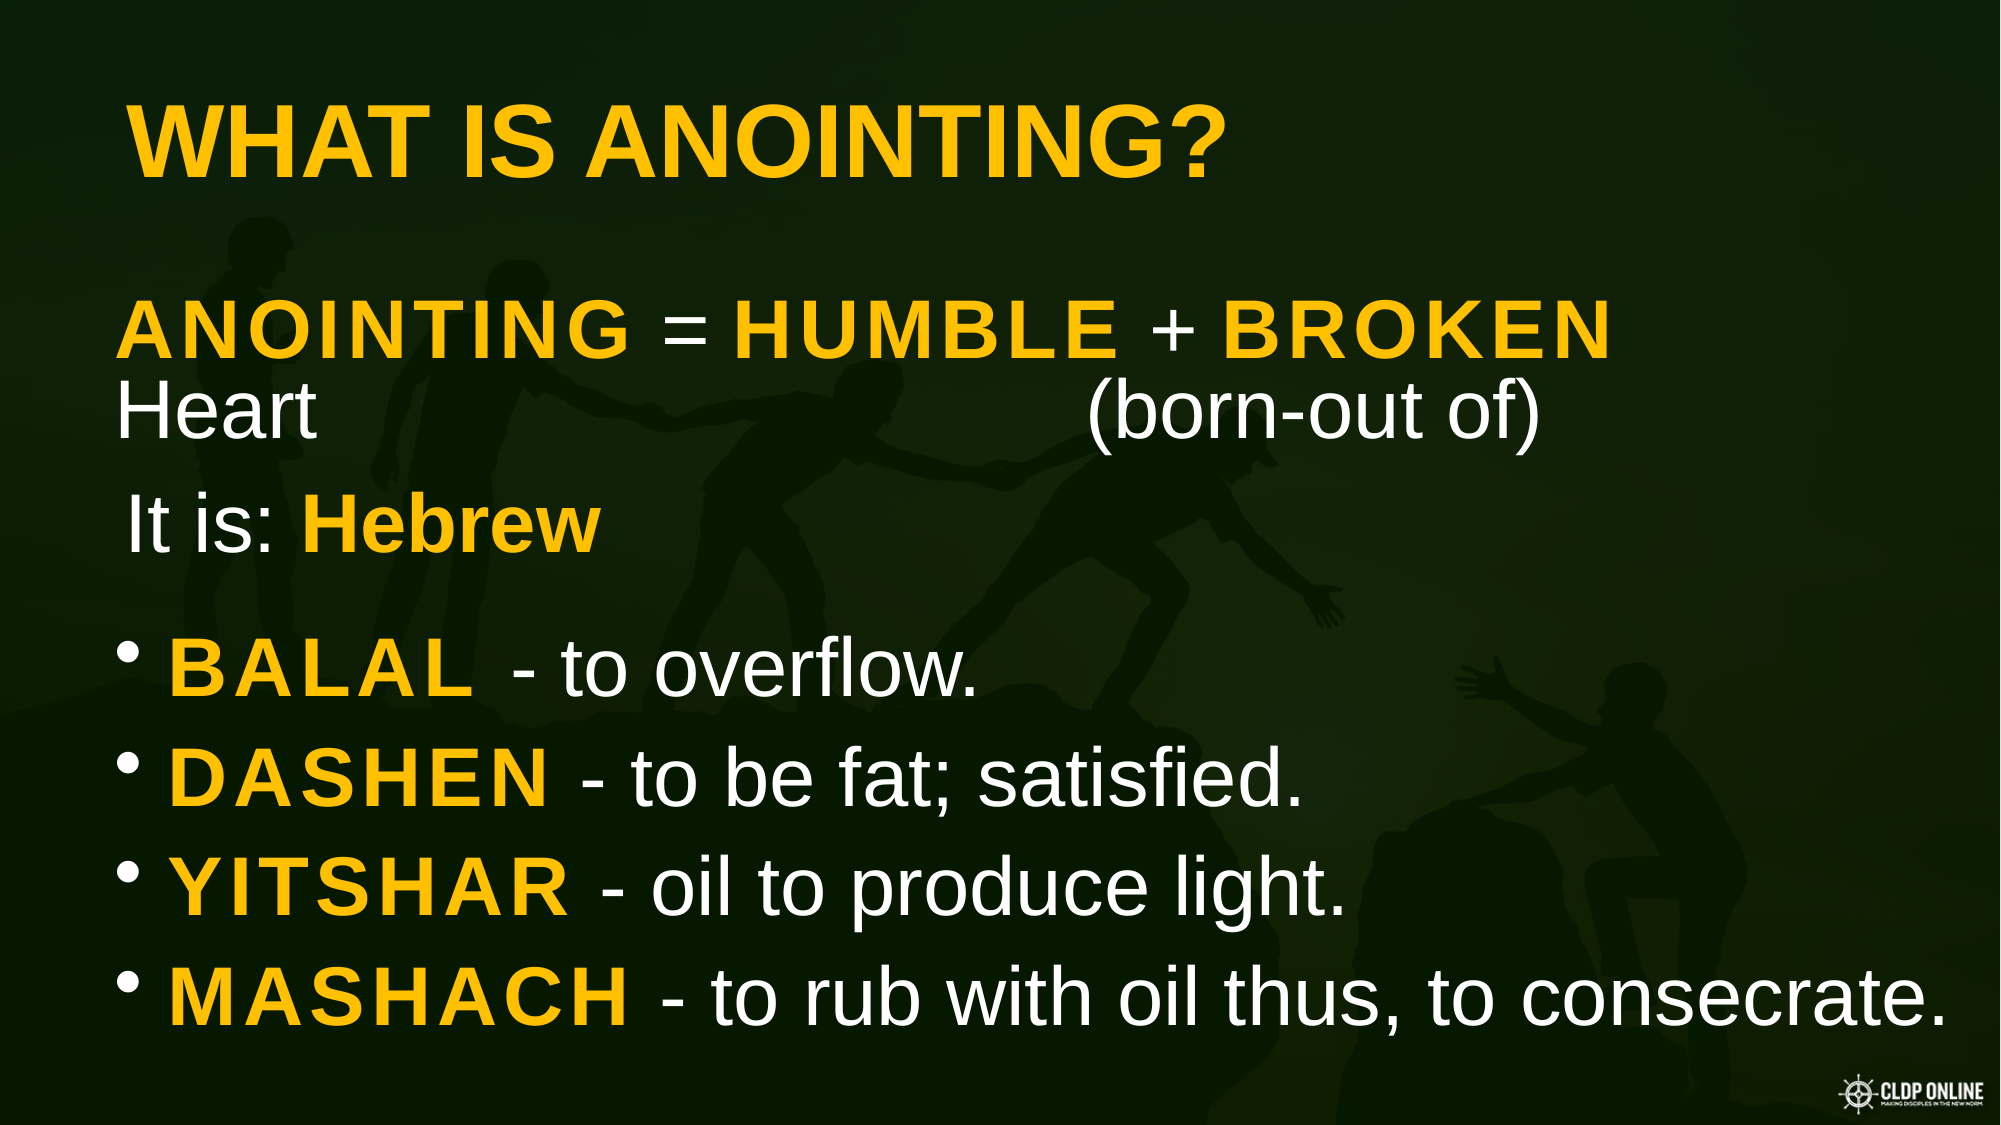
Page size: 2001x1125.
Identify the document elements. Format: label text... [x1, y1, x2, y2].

text_box ANOINTING = HUMBLE + BROKEN Heart (born-out of) [99, 287, 1788, 463]
text_box YITSHAR - oil to produce light. [99, 844, 1575, 939]
text_box BALAL - to overflow. [99, 624, 1213, 720]
text_box DASHEN - to be fat; satisfied. [99, 734, 1363, 830]
picture [0, 0, 2001, 1125]
text_box It is: Hebrew [109, 481, 697, 576]
text_box WHAT IS ANOINTING? [111, 42, 1299, 230]
text_box MASHACH - to rub with oil thus, to consecrate. [99, 954, 2000, 1049]
